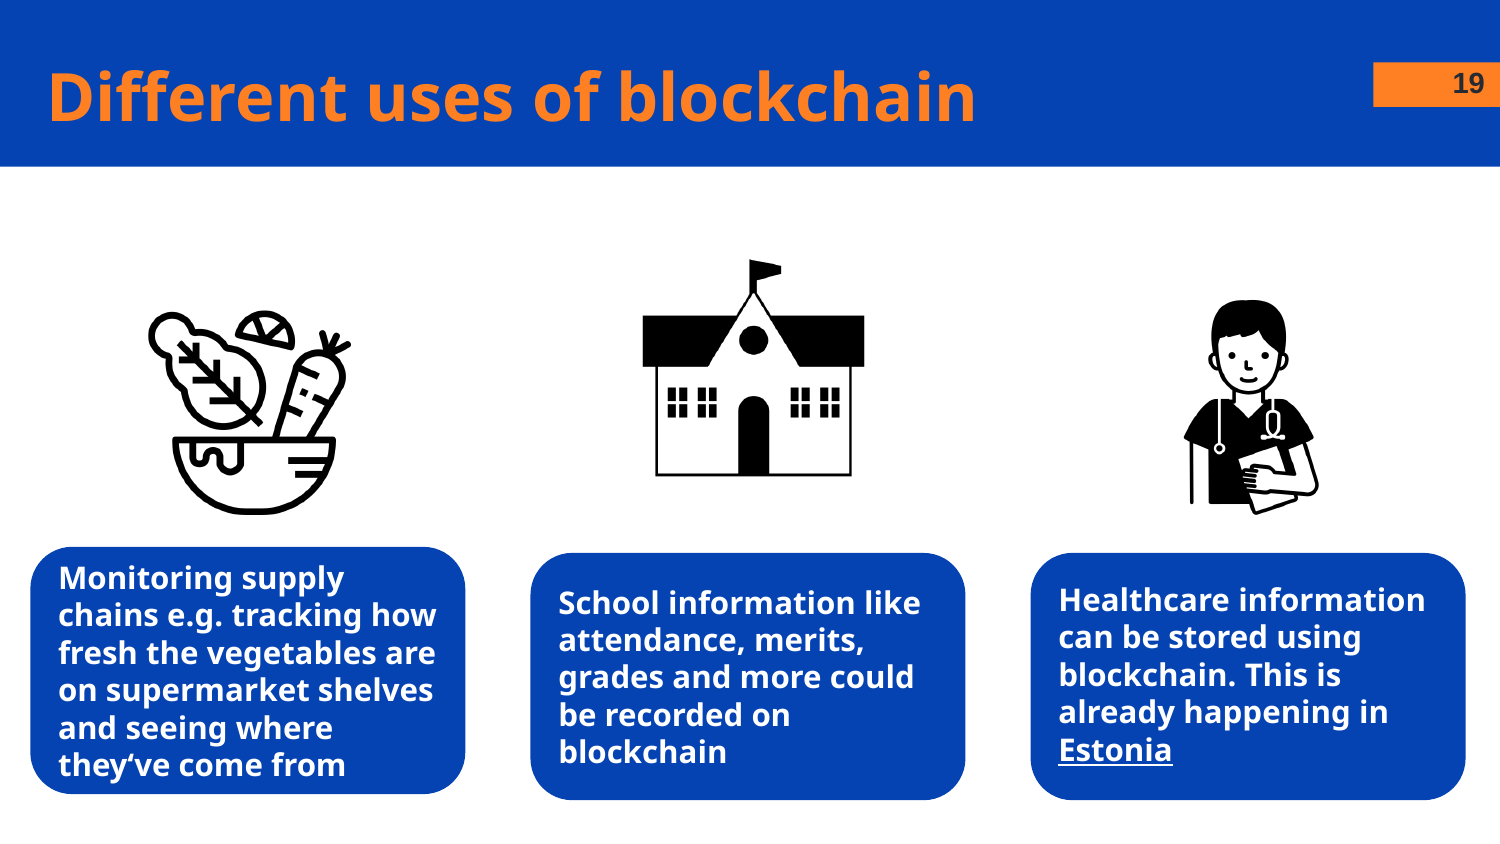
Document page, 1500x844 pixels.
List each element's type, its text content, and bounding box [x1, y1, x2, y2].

picture [77, 239, 424, 586]
text_box Healthcare information can be stored using blockchain. This is already happening in Estonia [1031, 560, 1465, 800]
text_box [1247, 771, 1464, 811]
text_box Monitoring supply chains e.g. tracking how fresh the vegetables are on supermarket shelves and seeing where they‘ve come from [31, 547, 465, 794]
picture [1056, 206, 1447, 597]
text_box School information like attendance, merits, grades and more could be recorded on blockchain [531, 573, 965, 800]
text_box Different uses of blockchain [31, 27, 1500, 150]
picture [542, 156, 965, 579]
